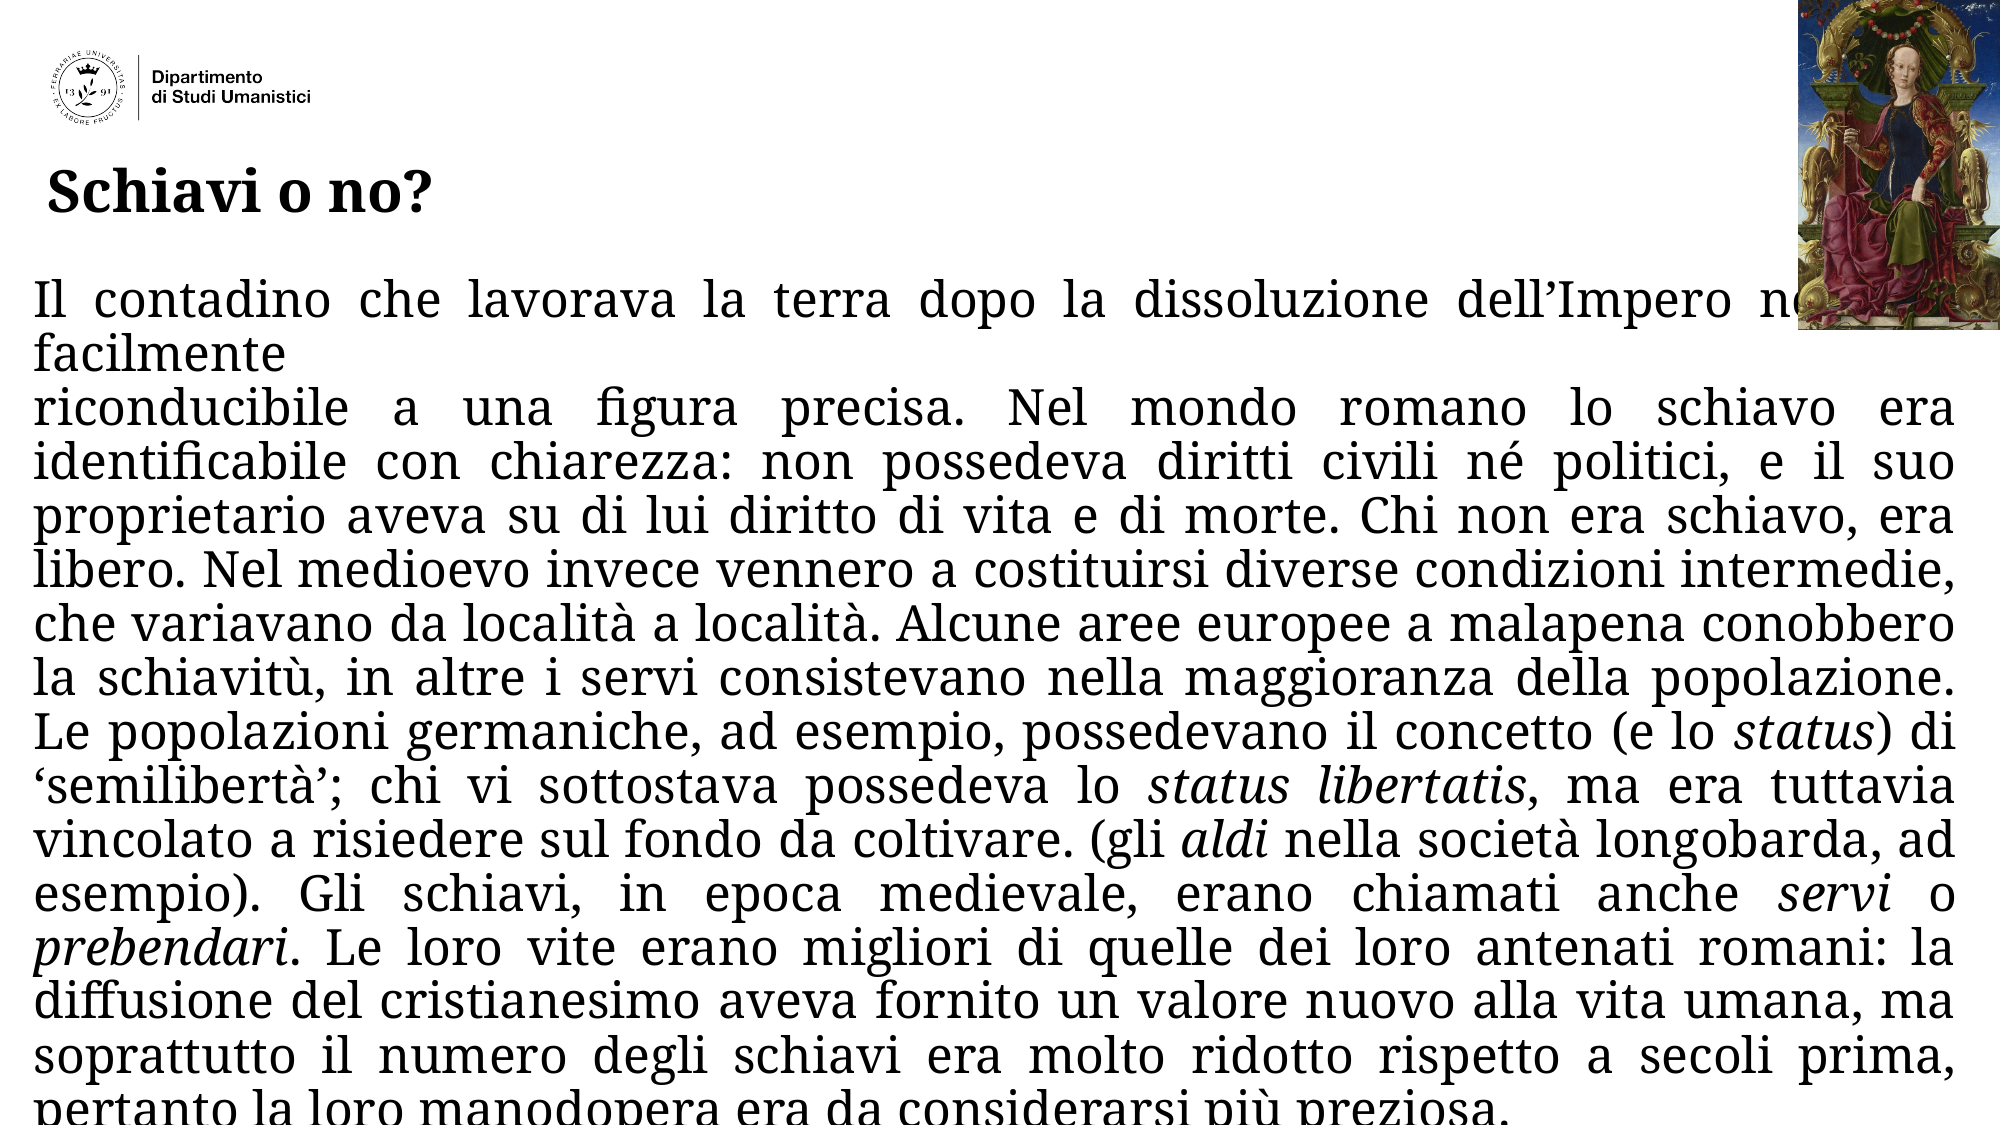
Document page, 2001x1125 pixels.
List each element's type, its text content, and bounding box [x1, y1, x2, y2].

list Il contadino che lavorava la terra dopo la dissoluzione dell’Impero non era facilmente riconducibile a una figura precisa. Nel mondo romano lo schiavo era identificabile con chiarezza: non possedeva diritti civili né politici, e il suo proprietario aveva su di lui diritto di vita e di morte. Chi non era schiavo, era libero. Nel medioevo invece vennero a costituirsi diverse condizioni intermedie, che variavano da località a località. Alcune aree europee a malapena conobbero la schiavitù, in altre i servi consistevano nella maggioranza della popolazione. Le popolazioni germaniche, ad esempio, possedevano il concetto (e lo status) di ‘semilibertà’; chi vi sottostava possedeva lo status libertatis, ma era tuttavia vincolato a risiedere sul fondo da coltivare. (gli aldi nella società longobarda, ad esempio). Gli schiavi, in epoca medievale, erano chiamati anche servi o prebendari. Le loro vite erano migliori di quelle dei loro antenati romani: la diffusione del cristianesimo aveva fornito un valore nuovo alla vita umana, ma soprattutto il numero degli schiavi era molto ridotto rispetto a secoli prima, pertanto la loro manodopera era da considerarsi più preziosa. [18, 266, 1972, 1125]
picture [51, 50, 310, 125]
title Schiavi o no? [32, 119, 1214, 266]
picture [1798, 0, 2000, 330]
